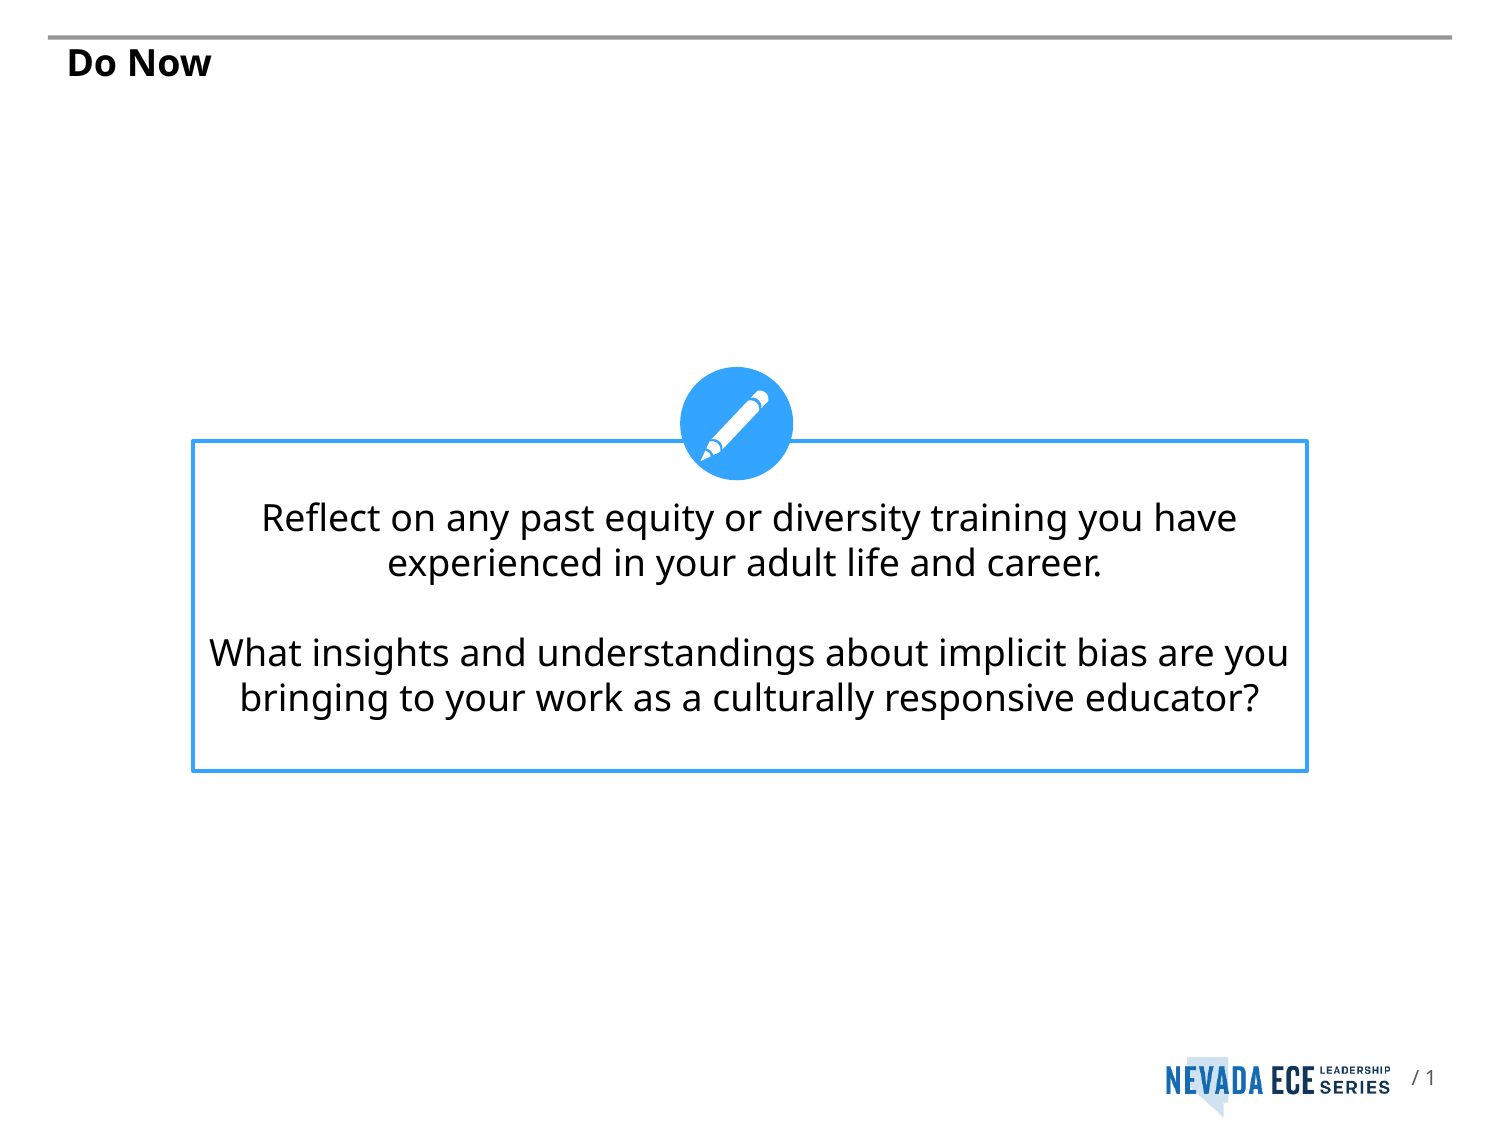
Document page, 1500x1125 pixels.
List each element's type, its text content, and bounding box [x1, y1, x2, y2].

title Do Now [51, 31, 1449, 138]
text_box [681, 368, 792, 479]
text_box Reflect on any past equity or diversity training you have experienced in your adult life and career. What insights and understandings about implicit bias are you bringing to your work as a culturally responsive educator? [191, 439, 1309, 773]
picture [1162, 1049, 1394, 1121]
